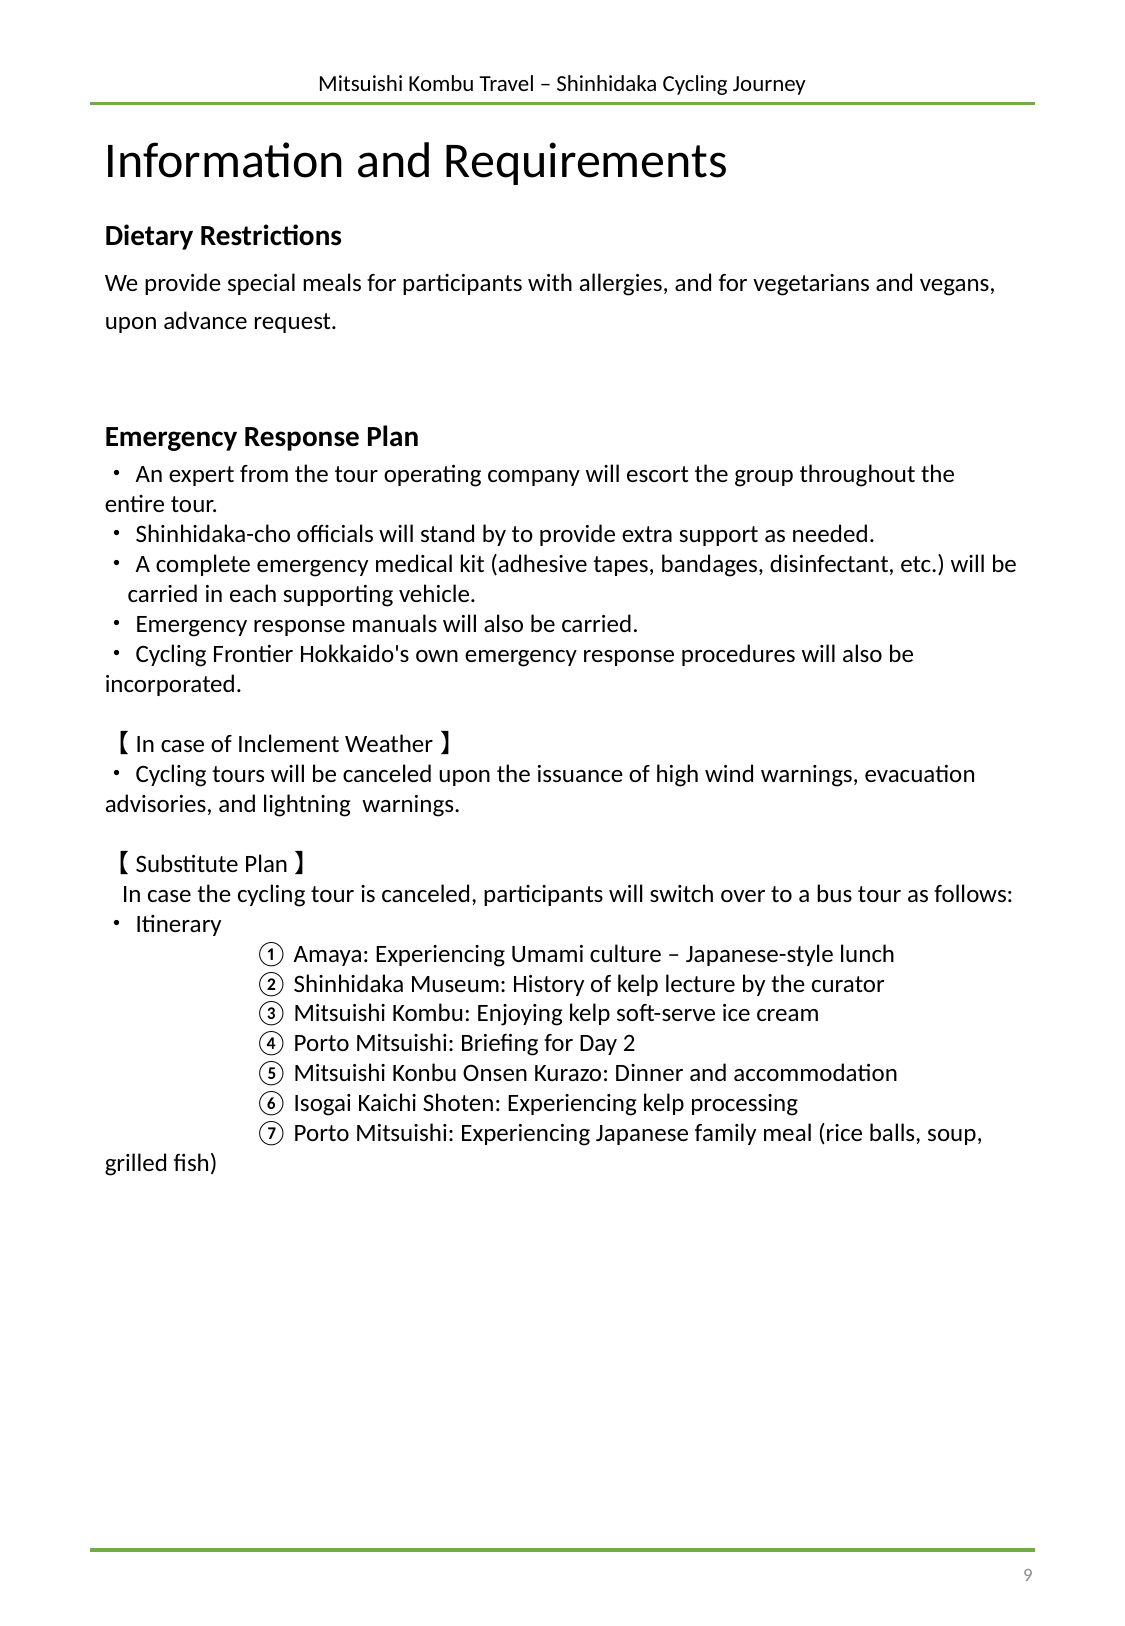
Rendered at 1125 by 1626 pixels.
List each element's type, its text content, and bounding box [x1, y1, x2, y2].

text_box We provide special meals for participants with allergies, and for vegetarians and vegans, upon advance request. [89, 251, 1036, 383]
text_box Information and Requirements [89, 130, 1036, 185]
text_box Mitsuishi Kombu Travel – Shinhidaka Cycling Journey [60, 60, 1065, 104]
text_box Emergency Response Plan [89, 407, 1036, 450]
text_box ・An expert from the tour operating company will escort the group throughout the entire tour. ・Shinhidaka-cho officials will stand by to provide extra support as needed. ・A complete emergency medical kit (adhesive tapes, bandages, disinfectant, etc.) will be carried in each supporting vehicle. ・Emergency response manuals will also be carried. ・Cycling Frontier Hokkaido's own emergency response procedures will also be incorporated. 【In case of Inclement Weather】 ・Cycling tours will be canceled upon the issuance of high wind warnings, evacuation advisories, and lightning warnings. 【Substitute Plan】 In case the cycling tour is canceled, participants will switch over to a bus tour as follows: ・Itinerary ① Amaya: Experiencing Umami culture – Japanese-style lunch ② Shinhidaka Museum: History of kelp lecture by the curator ③ Mitsuishi Kombu: Enjoying kelp soft-serve ice cream ④ Porto Mitsuishi: Briefing for Day 2 ⑤ Mitsuishi Konbu Onsen Kurazo: Dinner and accommodation ⑥ Isogai Kaichi Shoten: Experiencing kelp processing ⑦ Porto Mitsuishi: Experiencing Japanese family meal (rice balls, soup, grilled fish) [89, 450, 1036, 1302]
text_box Dietary Restrictions [89, 206, 1036, 251]
